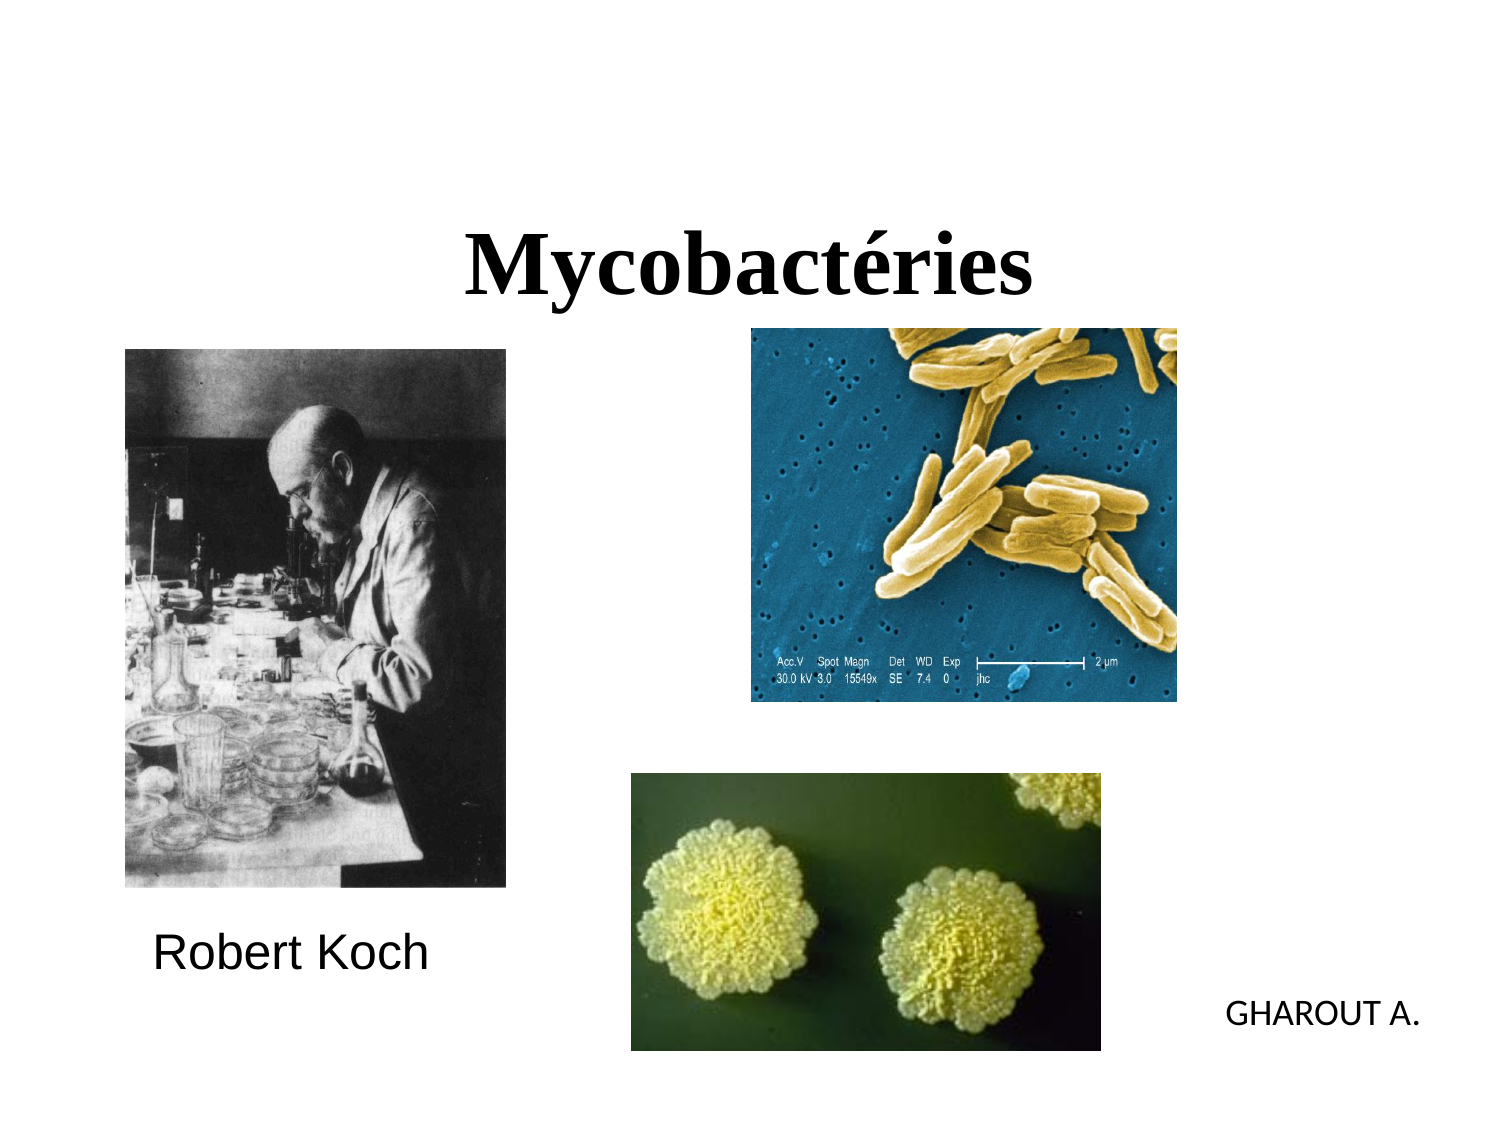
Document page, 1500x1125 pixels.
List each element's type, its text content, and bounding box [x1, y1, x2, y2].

picture [750, 328, 1177, 702]
text_box Robert Koch [137, 912, 459, 1047]
picture [631, 773, 1101, 1052]
picture [124, 349, 506, 888]
title Mycobactéries [112, 137, 1388, 379]
text_box GHAROUT A. [1210, 980, 1500, 1041]
